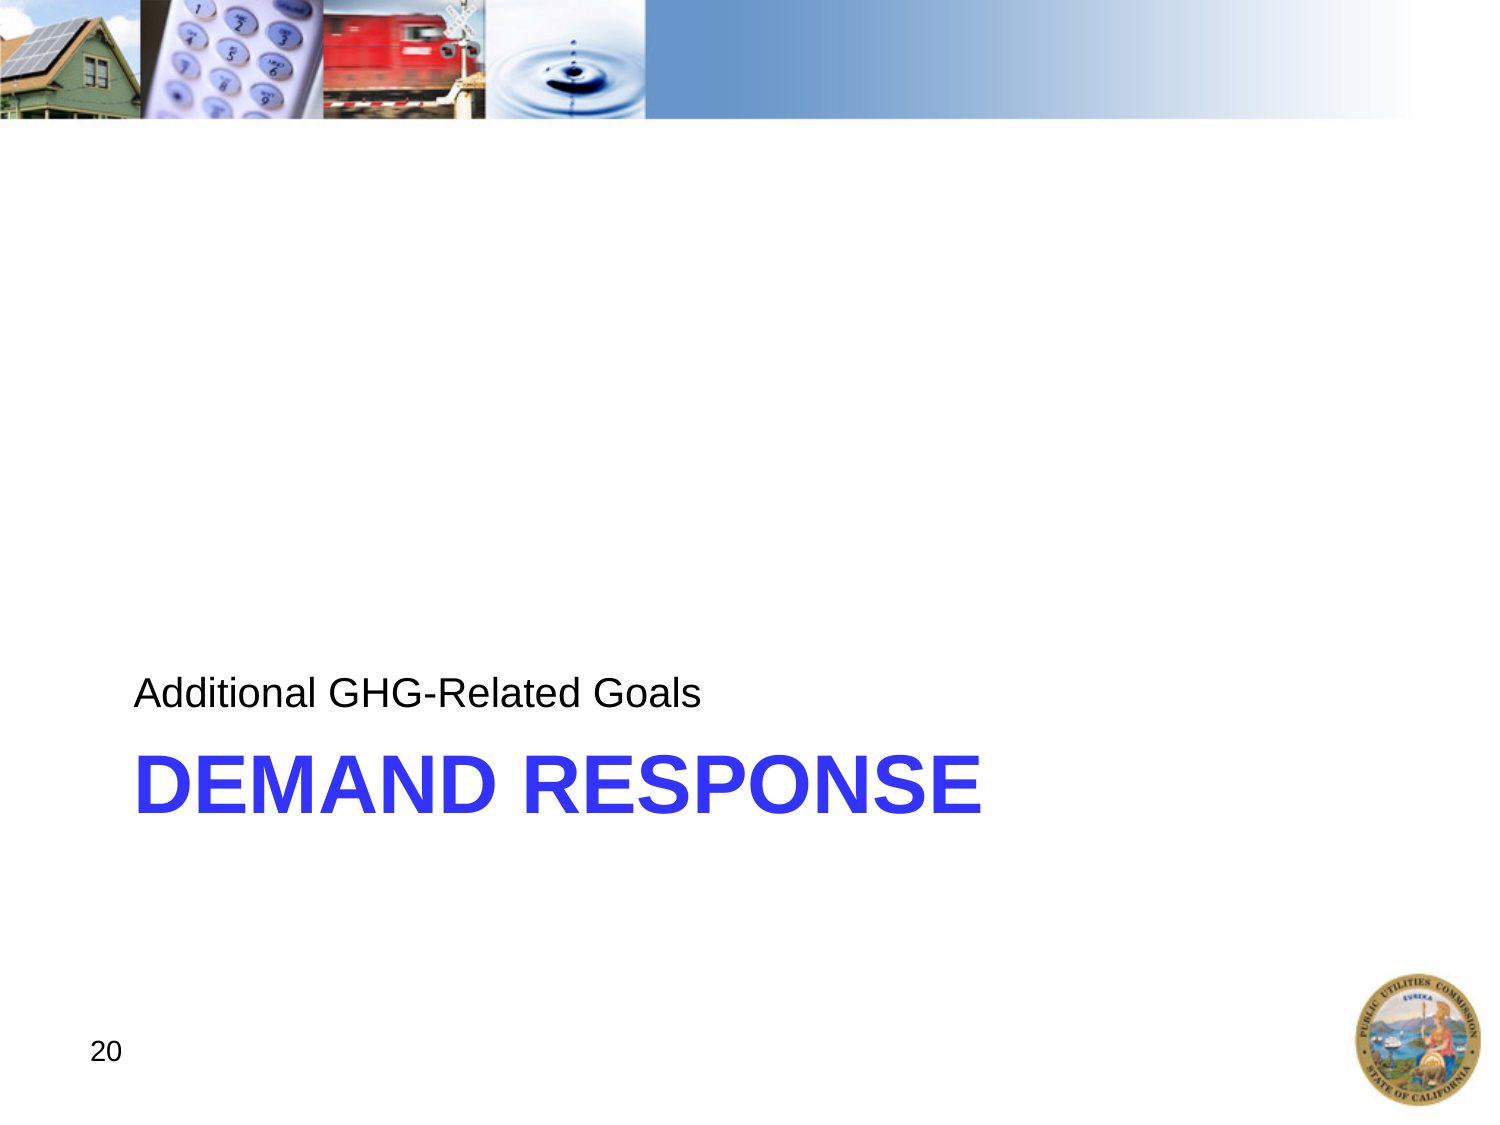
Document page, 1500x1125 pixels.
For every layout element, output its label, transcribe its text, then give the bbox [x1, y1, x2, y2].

title Demand response [118, 723, 1394, 947]
picture [0, 0, 1500, 1125]
slide_number 20 [75, 1024, 350, 1103]
list Additional GHG-Related Goals [118, 476, 1394, 723]
